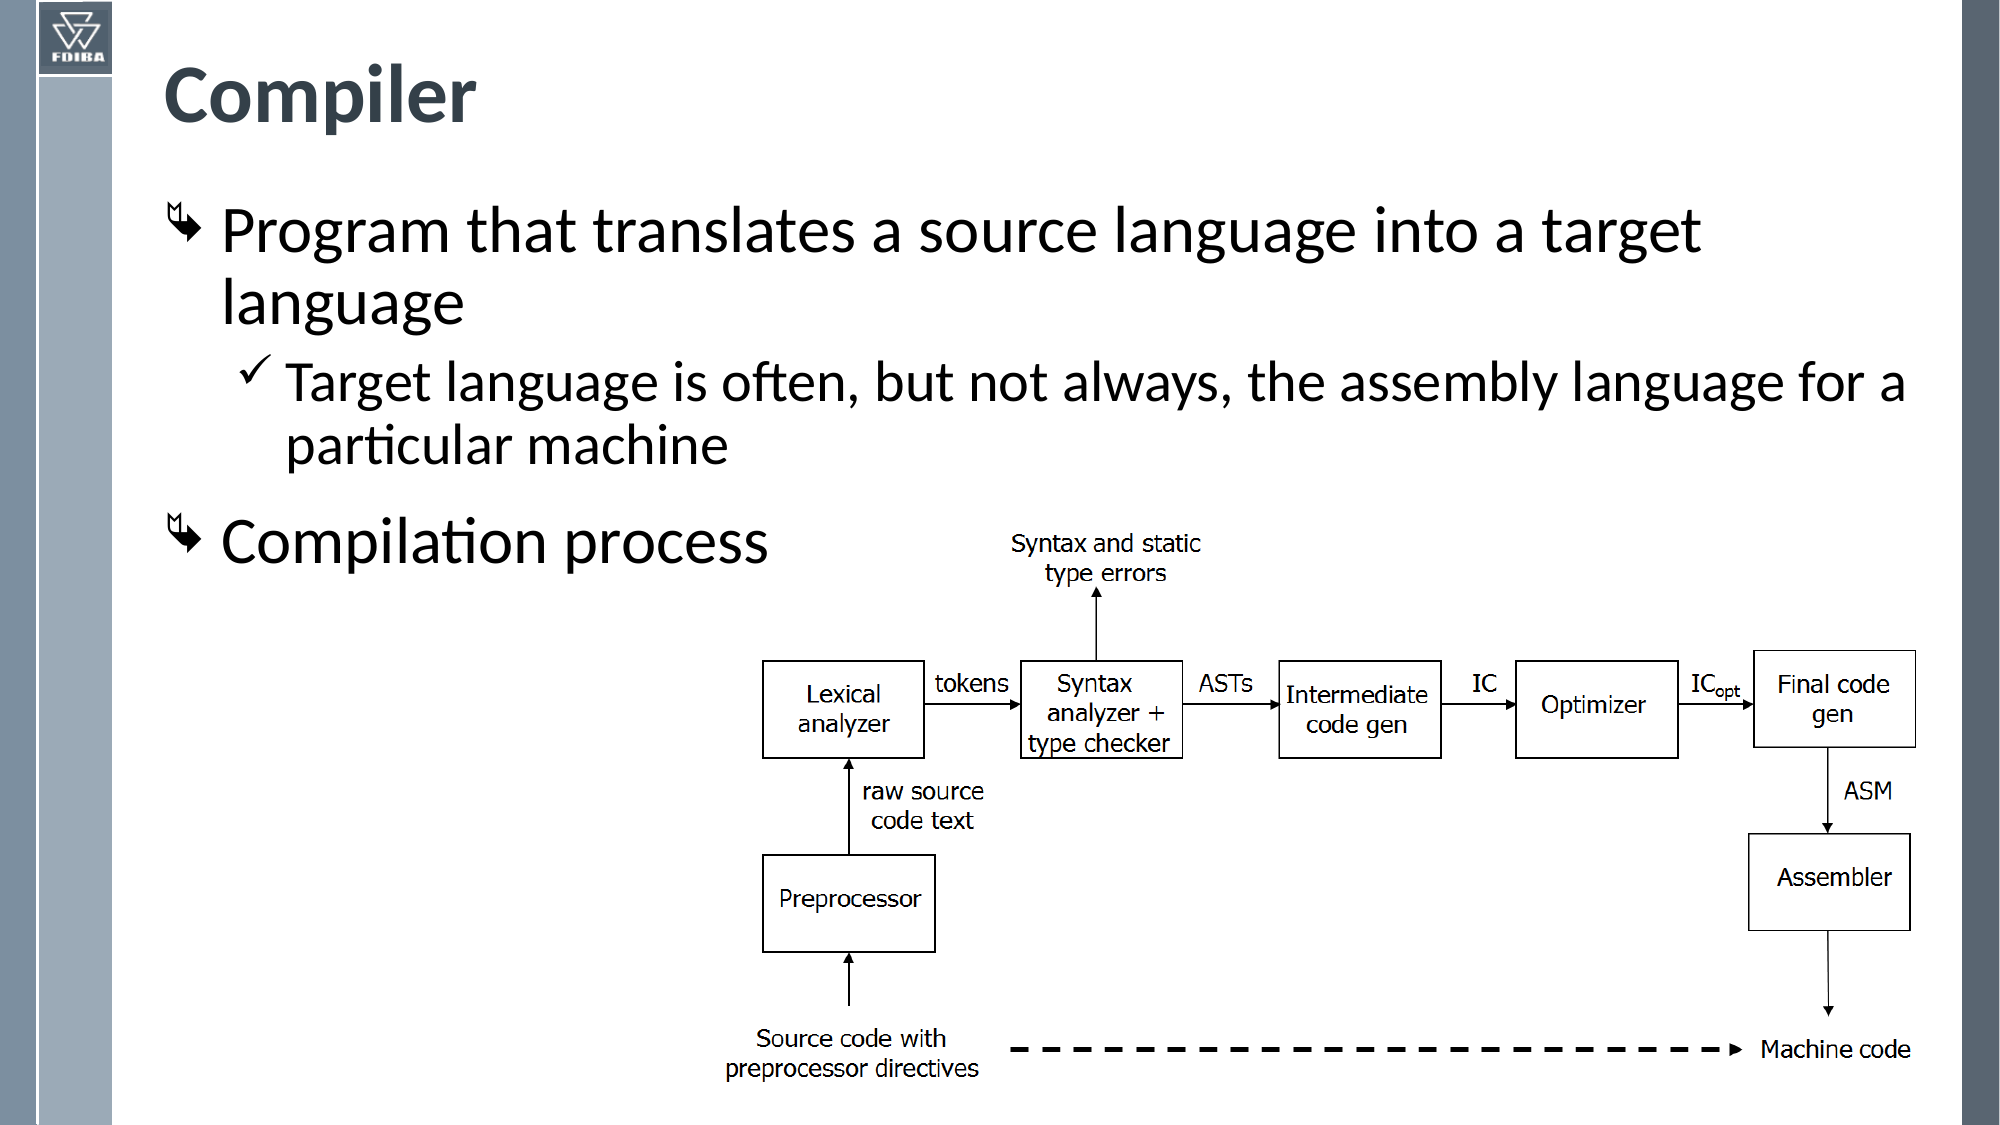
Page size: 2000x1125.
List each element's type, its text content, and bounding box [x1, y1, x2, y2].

title Compiler [149, 29, 1938, 149]
picture [712, 510, 1924, 1097]
list Program that translates a source language into a target language Target language is often, but not always, the assembly language for a particular machine Compilation process [149, 187, 1938, 1075]
picture [41, 10, 108, 66]
